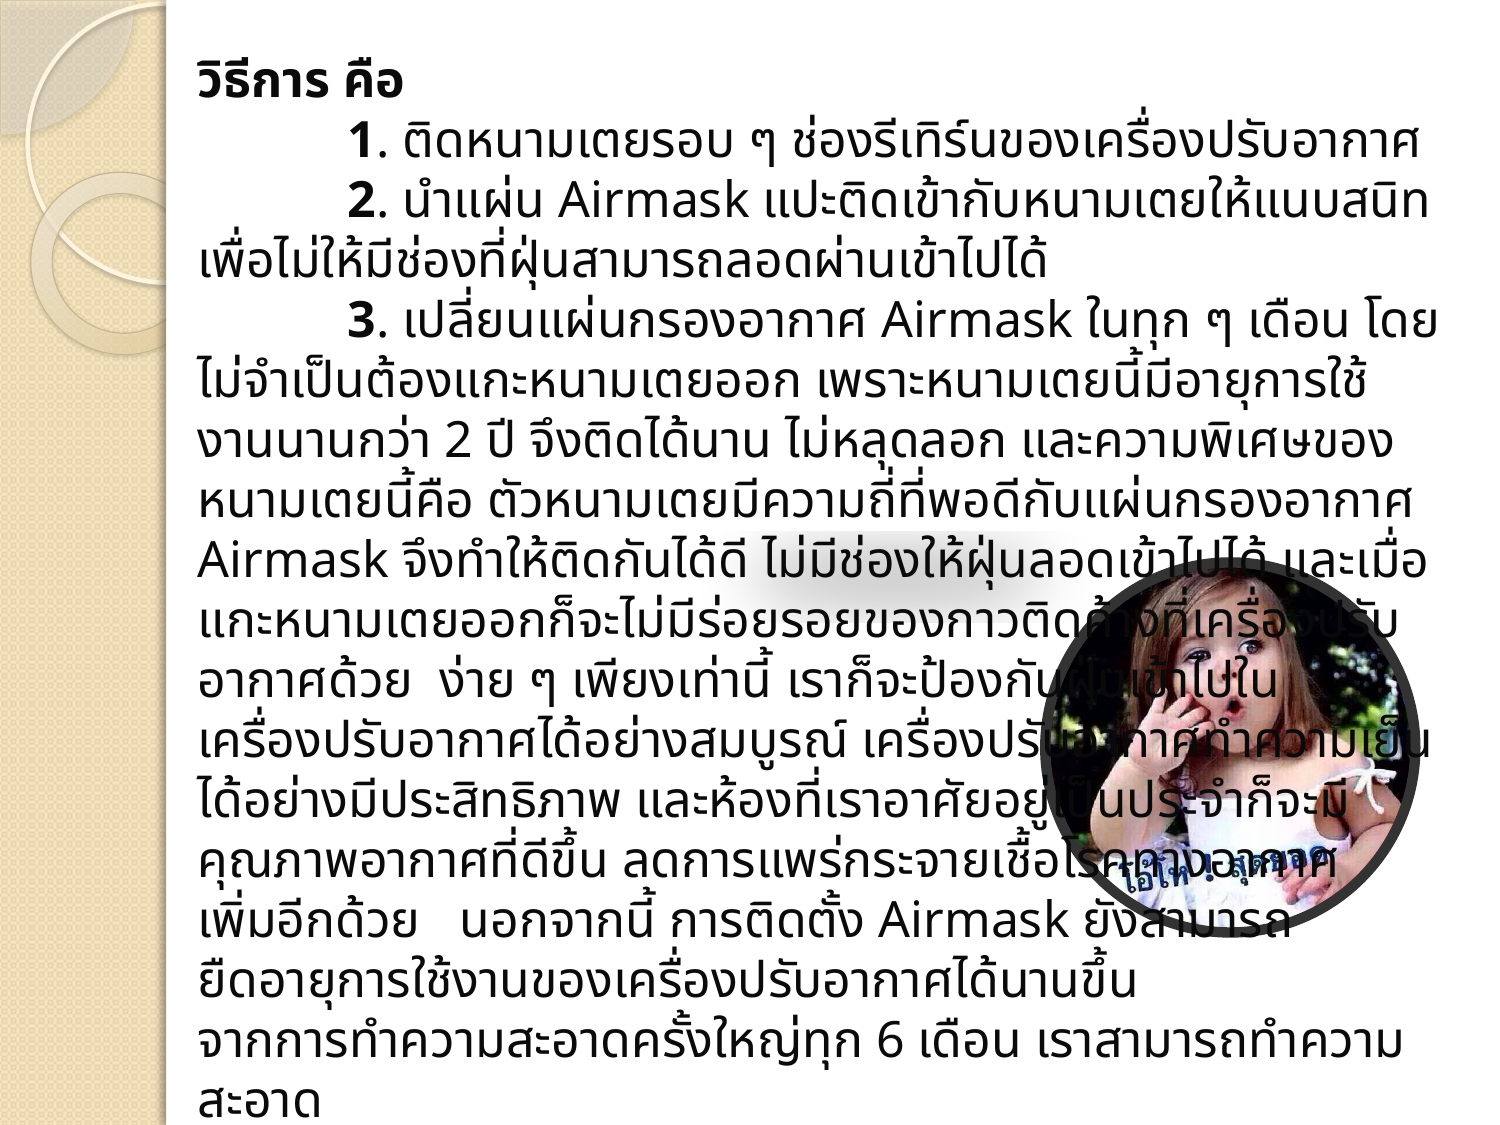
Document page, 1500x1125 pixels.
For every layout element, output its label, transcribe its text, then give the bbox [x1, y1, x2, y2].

picture [1045, 562, 1416, 933]
text_box วิธีการ คือ 1. ติดหนามเตยรอบ ๆ ช่องรีเทิร์นของเครื่องปรับอากาศ 2. นำแผ่น Airmask แปะติดเข้ากับหนามเตยให้แนบสนิท เพื่อไม่ให้มีช่องที่ฝุ่นสามารถลอดผ่านเข้าไปได้ 3. เปลี่ยนแผ่นกรองอากาศ Airmask ในทุก ๆ เดือน โดยไม่จำเป็นต้องแกะหนามเตยออก เพราะหนามเตยนี้มีอายุการใช้งานนานกว่า 2 ปี จึงติดได้นาน ไม่หลุดลอก และความพิเศษของหนามเตยนี้คือ ตัวหนามเตยมีความถี่ที่พอดีกับแผ่นกรองอากาศ Airmask จึงทำให้ติดกันได้ดี ไม่มีช่องให้ฝุ่นลอดเข้าไปได้ และเมื่อแกะหนามเตยออกก็จะไม่มีร่อยรอยของกาวติดค้างที่เครื่องปรับอากาศด้วย ง่าย ๆ เพียงเท่านี้ เราก็จะป้องกันฝุ่นเข้าไปใน เครื่องปรับอากาศได้อย่างสมบูรณ์ เครื่องปรับอากาศทำความเย็น ได้อย่างมีประสิทธิภาพ และห้องที่เราอาศัยอยู่เป็นประจำก็จะมี คุณภาพอากาศที่ดีขึ้น ลดการแพร่กระจายเชื้อโรคทางอากาศ เพิ่มอีกด้วย นอกจากนี้ การติดตั้ง Airmask ยังสามารถ ยืดอายุการใช้งานของเครื่องปรับอากาศได้นานขึ้น จากการทำความสะอาดครั้งใหญ่ทุก 6 เดือน เราสามารถทำความสะอาด ครั้งใหญ่ได้ในทุก ๆ 2 ปี เพราะนวัตกรรม Airmask ทำให้ภายในเครื่องปรับอากาศสะอาดหมดจด ไม่มีฝุ่นเข้าไปสะสมอยู่ภายใน [182, 39, 1459, 1125]
